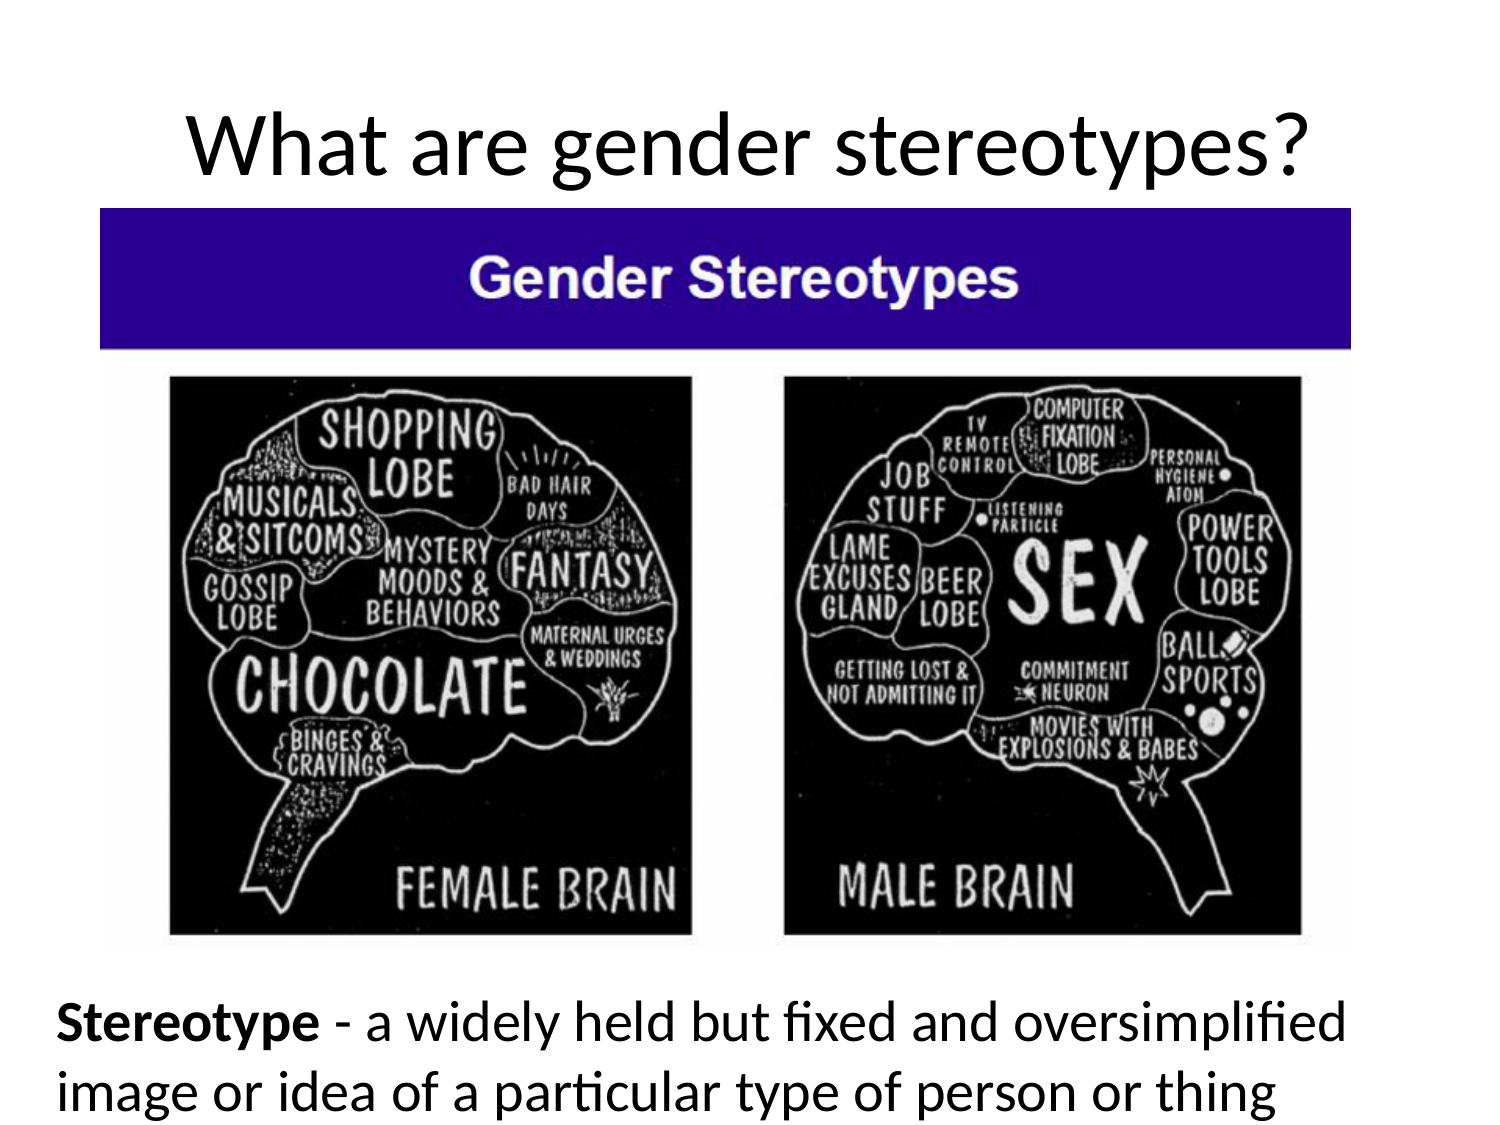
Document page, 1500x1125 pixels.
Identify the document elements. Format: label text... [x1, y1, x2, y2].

title What are gender stereotypes? [75, 45, 1425, 233]
picture [100, 207, 1351, 951]
text_box Stereotype - a widely held but fixed and oversimplified image or idea of a particular type of person or thing [41, 975, 1465, 1125]
